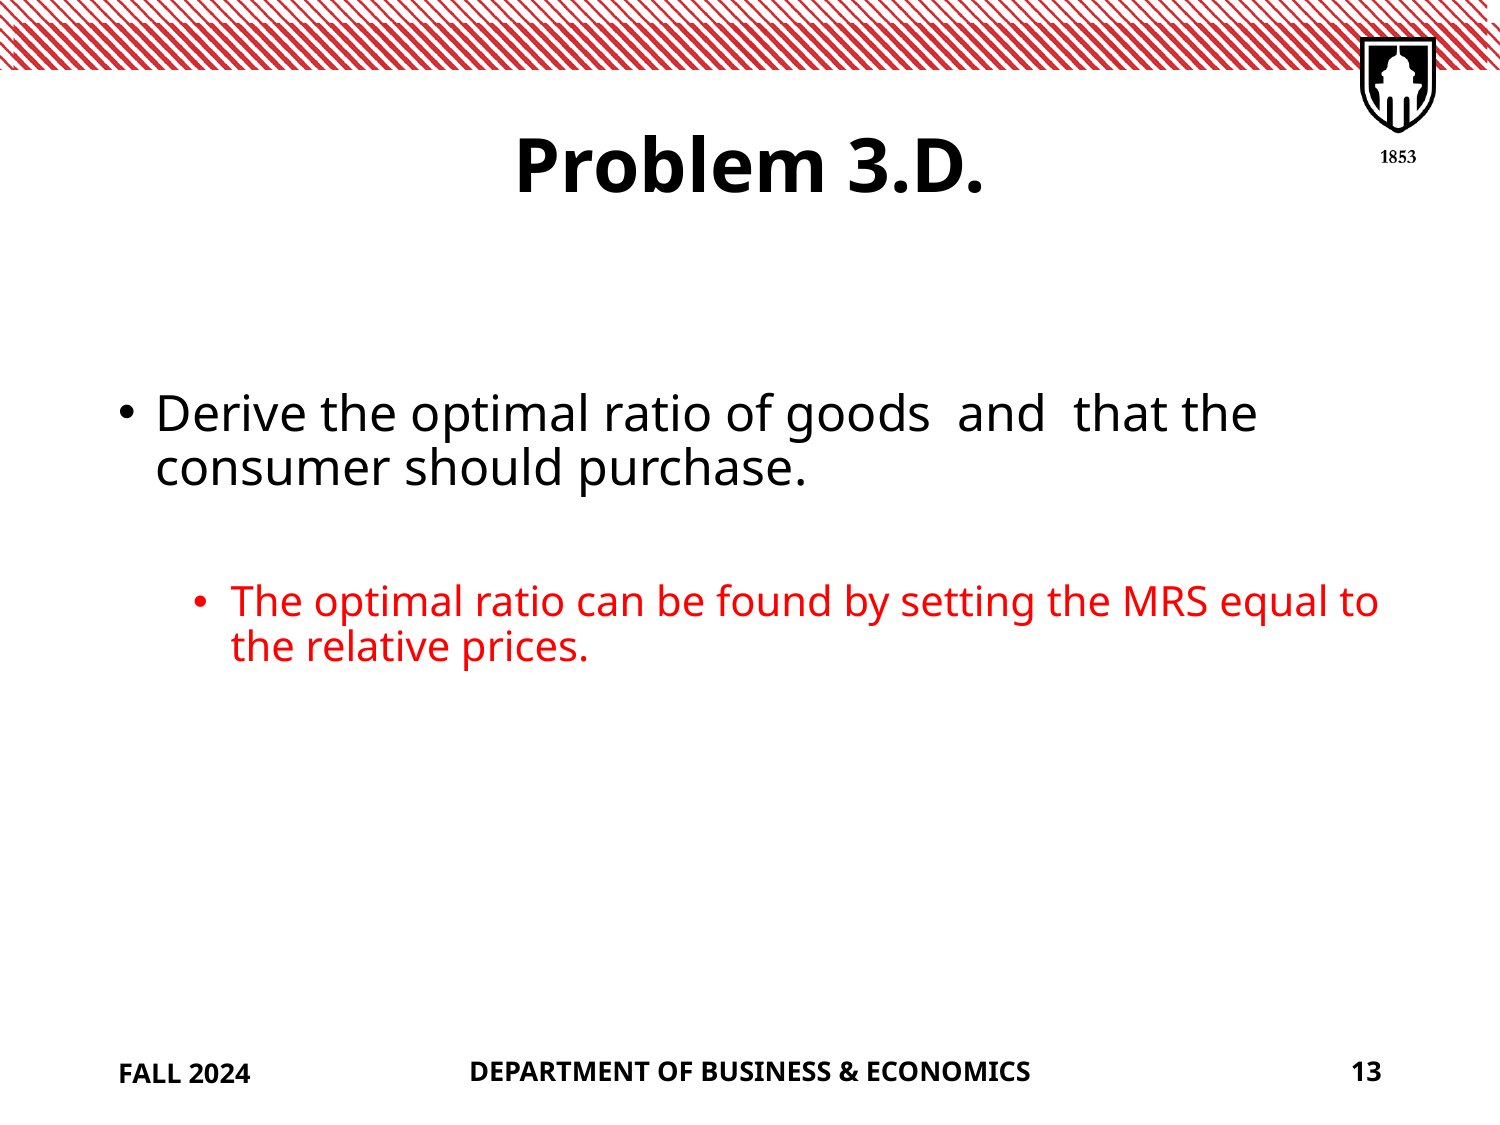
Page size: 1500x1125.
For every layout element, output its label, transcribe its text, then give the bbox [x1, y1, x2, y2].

title Problem 3.D. [103, 59, 1397, 278]
slide_number 13 [1059, 1042, 1397, 1103]
footer DEPARTMENT OF BUSINESS & ECONOMICS [277, 1042, 1059, 1103]
slide_number FALL 2024 [103, 1042, 277, 1103]
picture [0, 0, 1500, 163]
